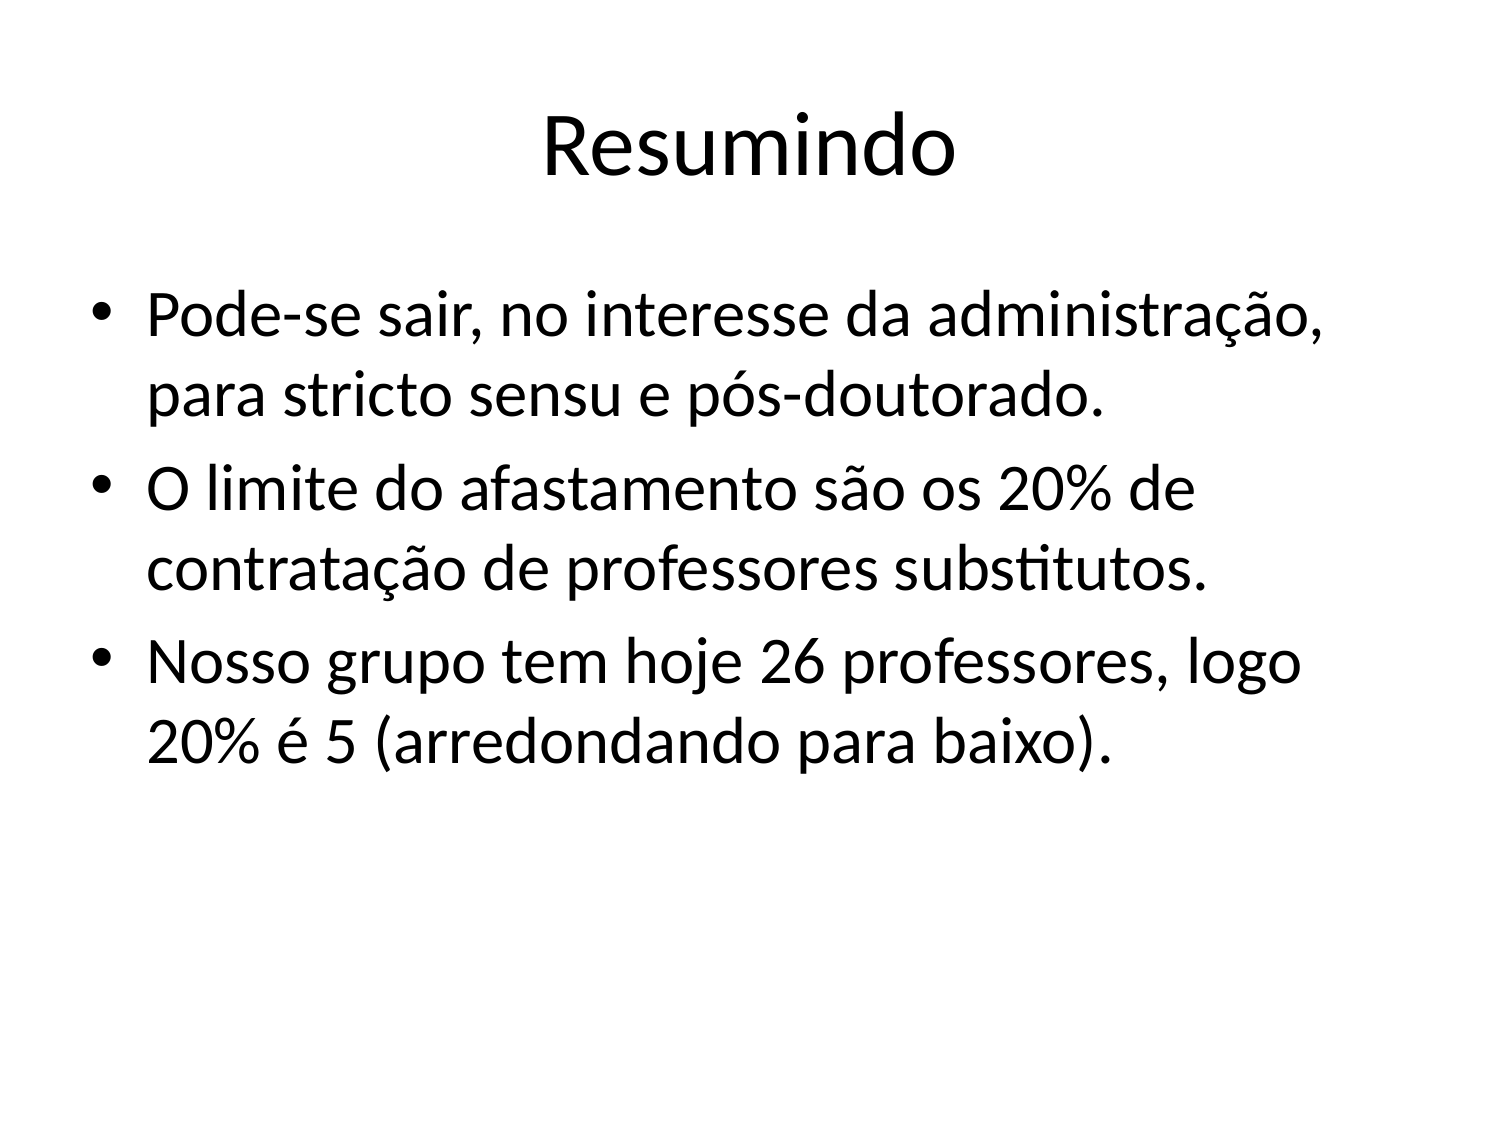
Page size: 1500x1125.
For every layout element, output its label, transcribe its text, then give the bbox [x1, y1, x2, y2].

list Pode-se sair, no interesse da administração, para stricto sensu e pós-doutorado. O limite do afastamento são os 20% de contratação de professores substitutos. Nosso grupo tem hoje 26 professores, logo 20% é 5 (arredondando para baixo). [75, 262, 1425, 1005]
title Resumindo [75, 45, 1425, 233]
